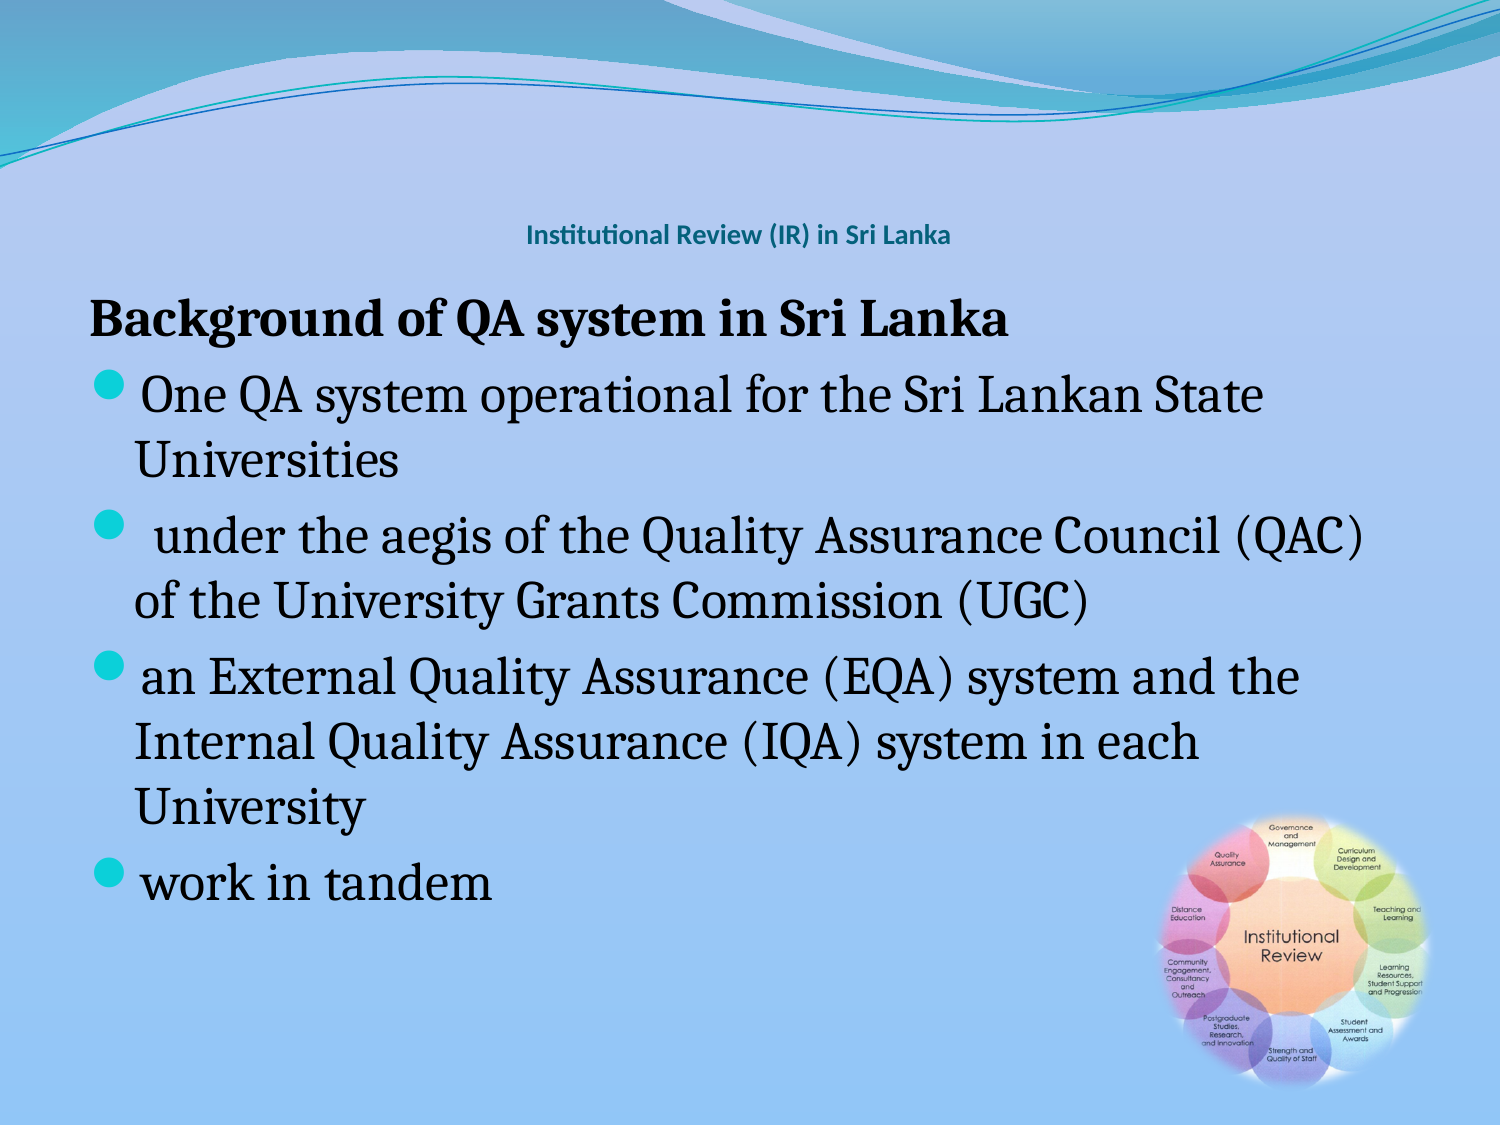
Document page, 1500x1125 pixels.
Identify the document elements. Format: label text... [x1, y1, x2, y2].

title Institutional Review (IR) in Sri Lanka [53, 101, 1425, 250]
list Background of QA system in Sri Lanka One QA system operational for the Sri Lankan State Universities under the aegis of the Quality Assurance Council (QAC) of the University Grants Commission (UGC) an External Quality Assurance (EQA) system and the Internal Quality Assurance (IQA) system in each University work in tandem [75, 275, 1425, 995]
picture [1149, 804, 1438, 1094]
